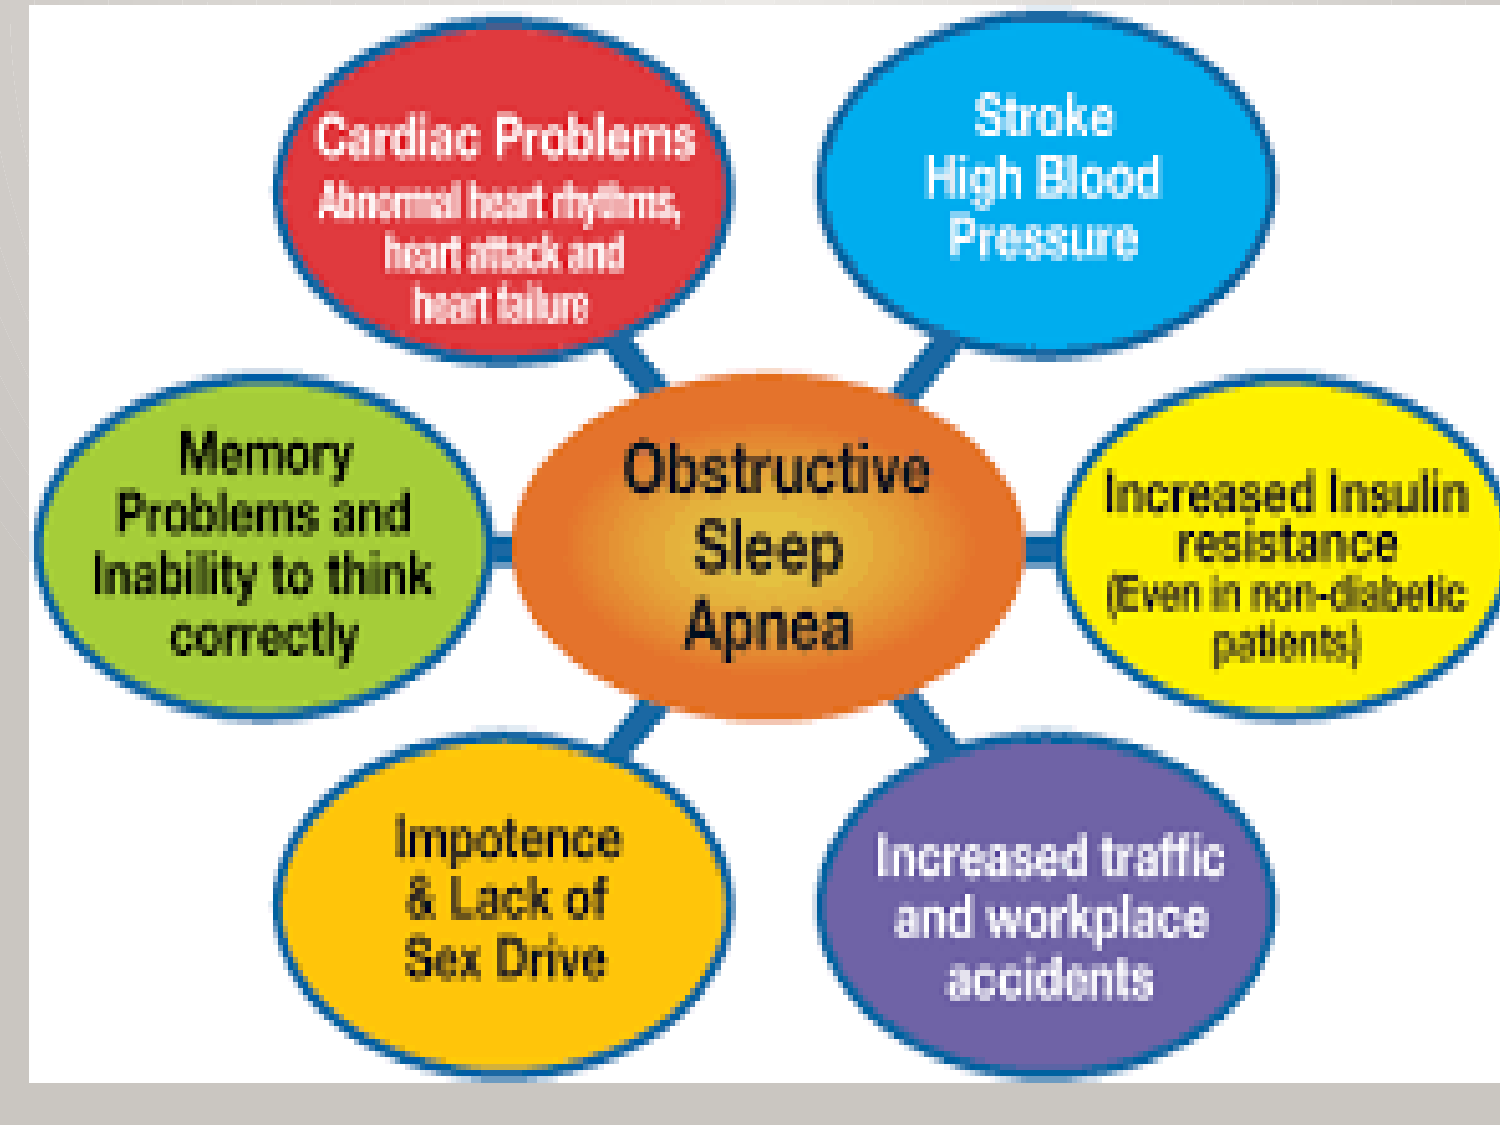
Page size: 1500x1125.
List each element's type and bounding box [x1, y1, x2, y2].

list [29, 5, 1500, 1083]
